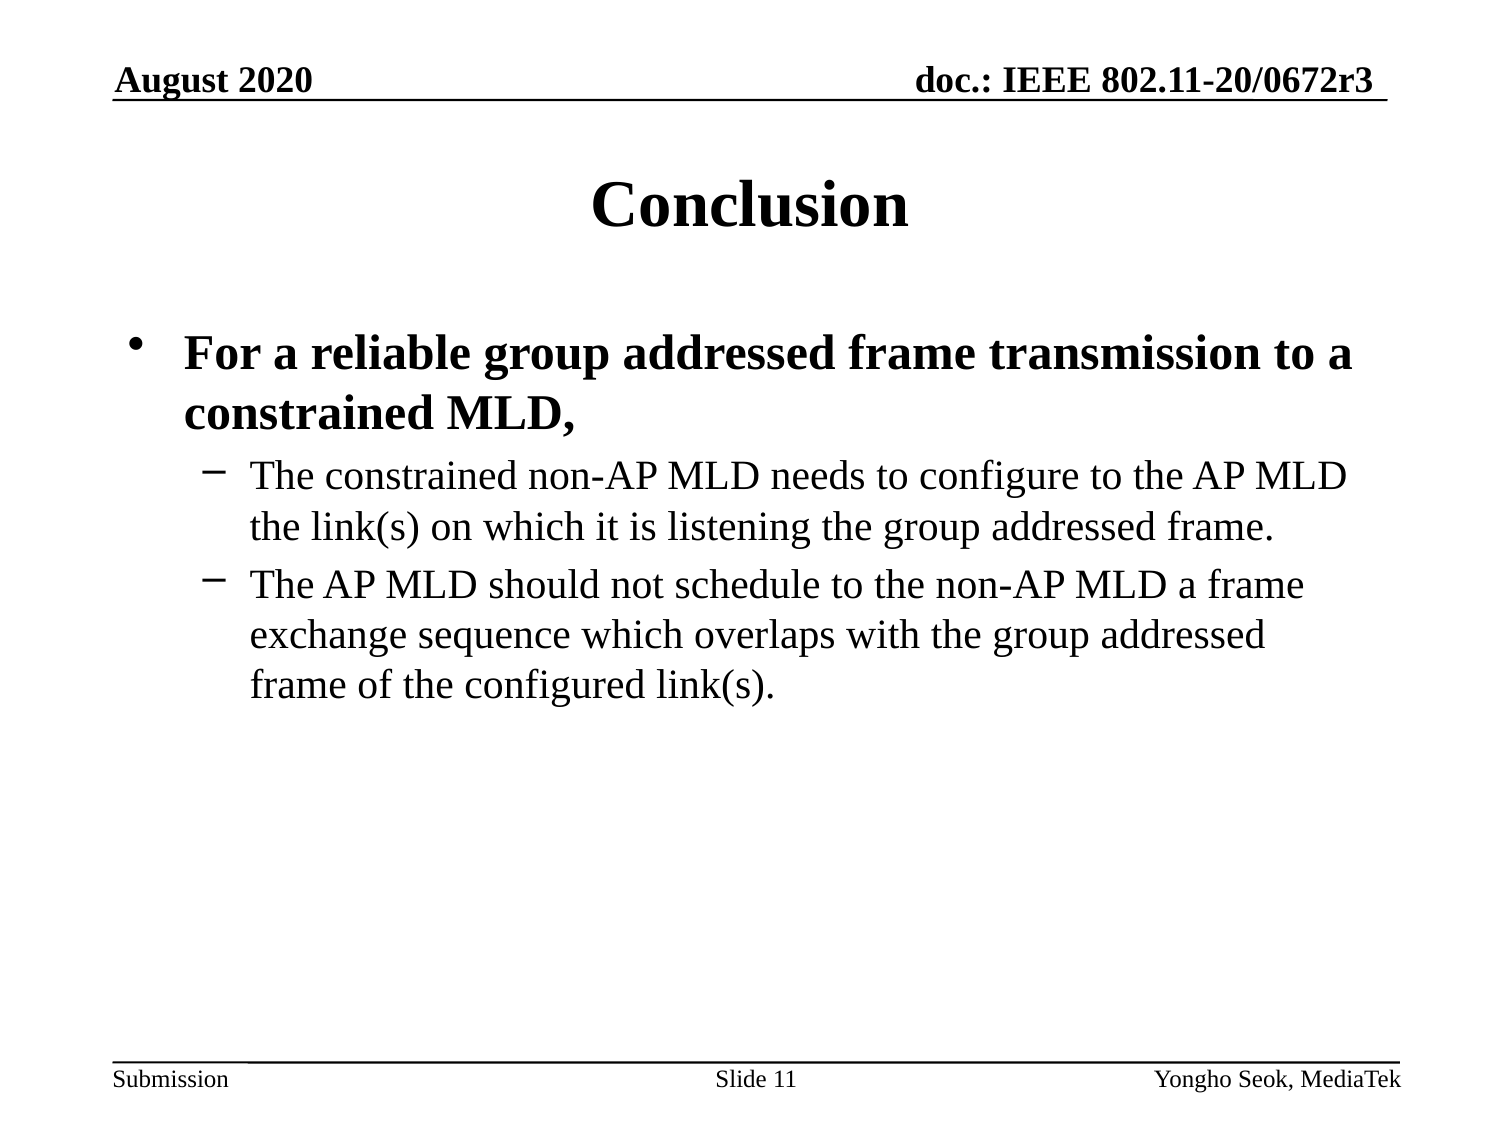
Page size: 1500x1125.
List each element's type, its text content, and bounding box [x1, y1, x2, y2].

list For a reliable group addressed frame transmission to a constrained MLD, The constrained non-AP MLD needs to configure to the AP MLD the link(s) on which it is listening the group addressed frame. The AP MLD should not schedule to the non-AP MLD a frame exchange sequence which overlaps with the group addressed frame of the configured link(s). [112, 312, 1388, 988]
title Conclusion [0, 112, 1500, 288]
slide_number Slide 11 [712, 1061, 800, 1093]
footer Yongho Seok, MediaTek [1150, 1061, 1402, 1093]
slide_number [114, 54, 316, 101]
